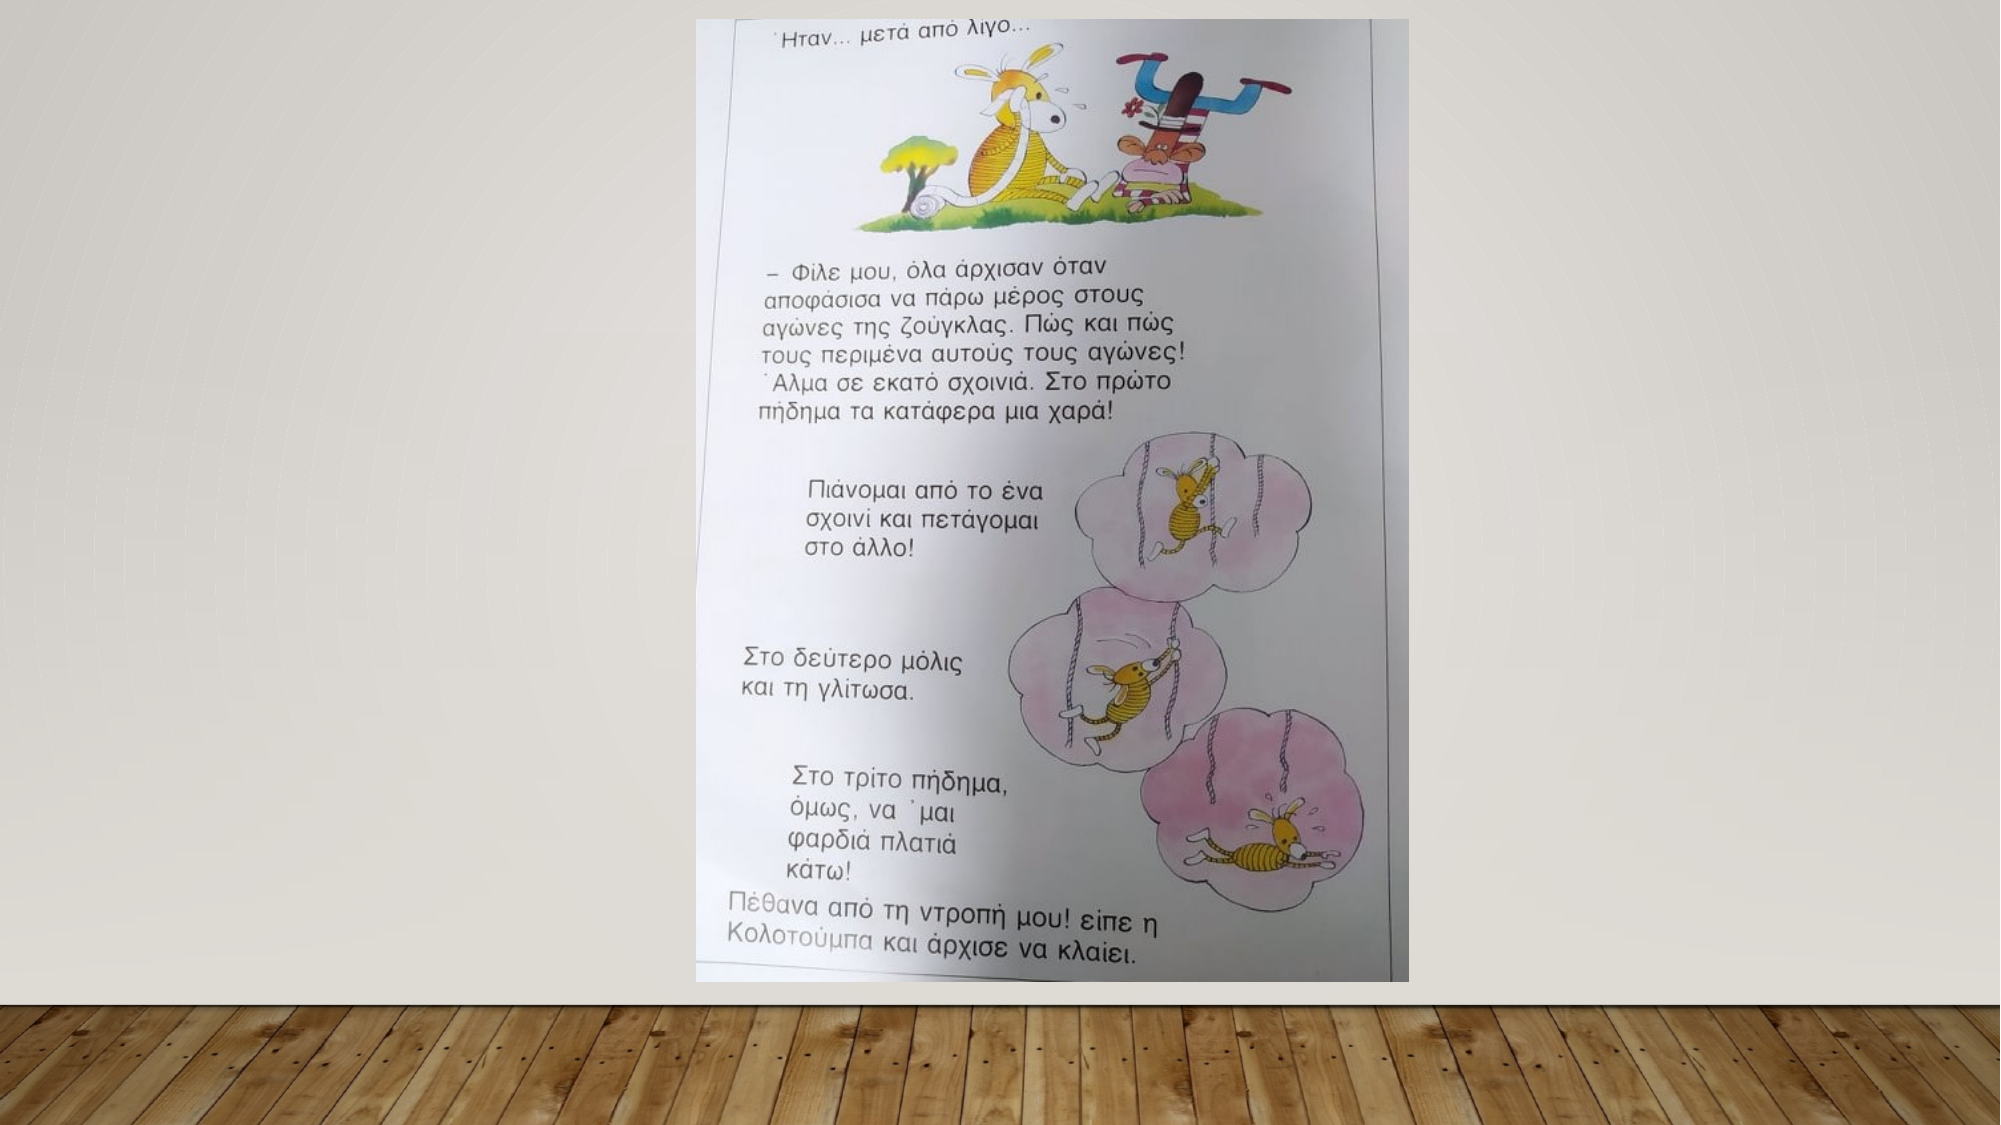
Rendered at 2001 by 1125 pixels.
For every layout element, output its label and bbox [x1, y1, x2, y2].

picture [0, 1005, 2000, 1125]
picture [696, 19, 1409, 982]
